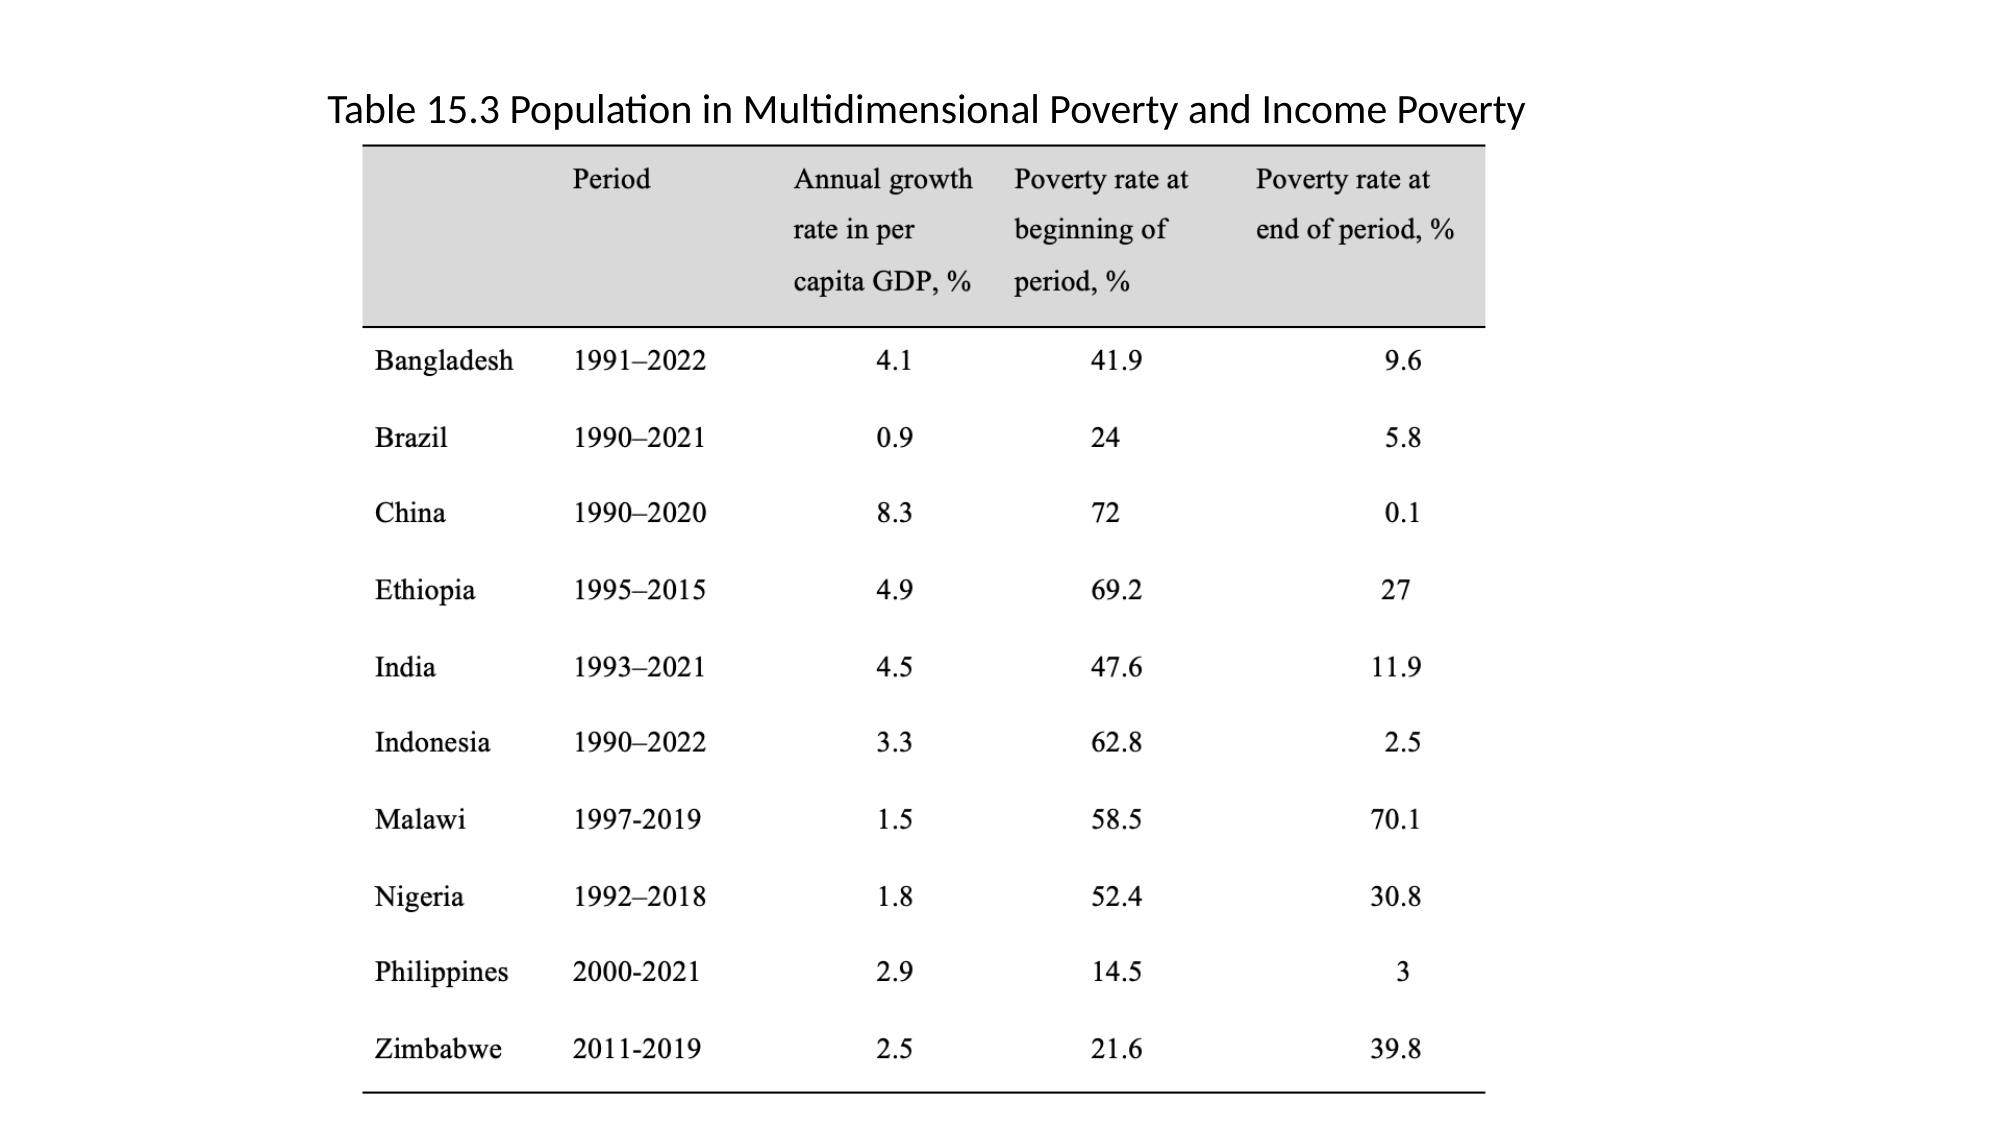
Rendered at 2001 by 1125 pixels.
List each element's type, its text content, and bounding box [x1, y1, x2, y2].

picture [349, 132, 1501, 1102]
text_box Table 15.3 Population in Multidimensional Poverty and Income Poverty [275, 49, 1575, 140]
